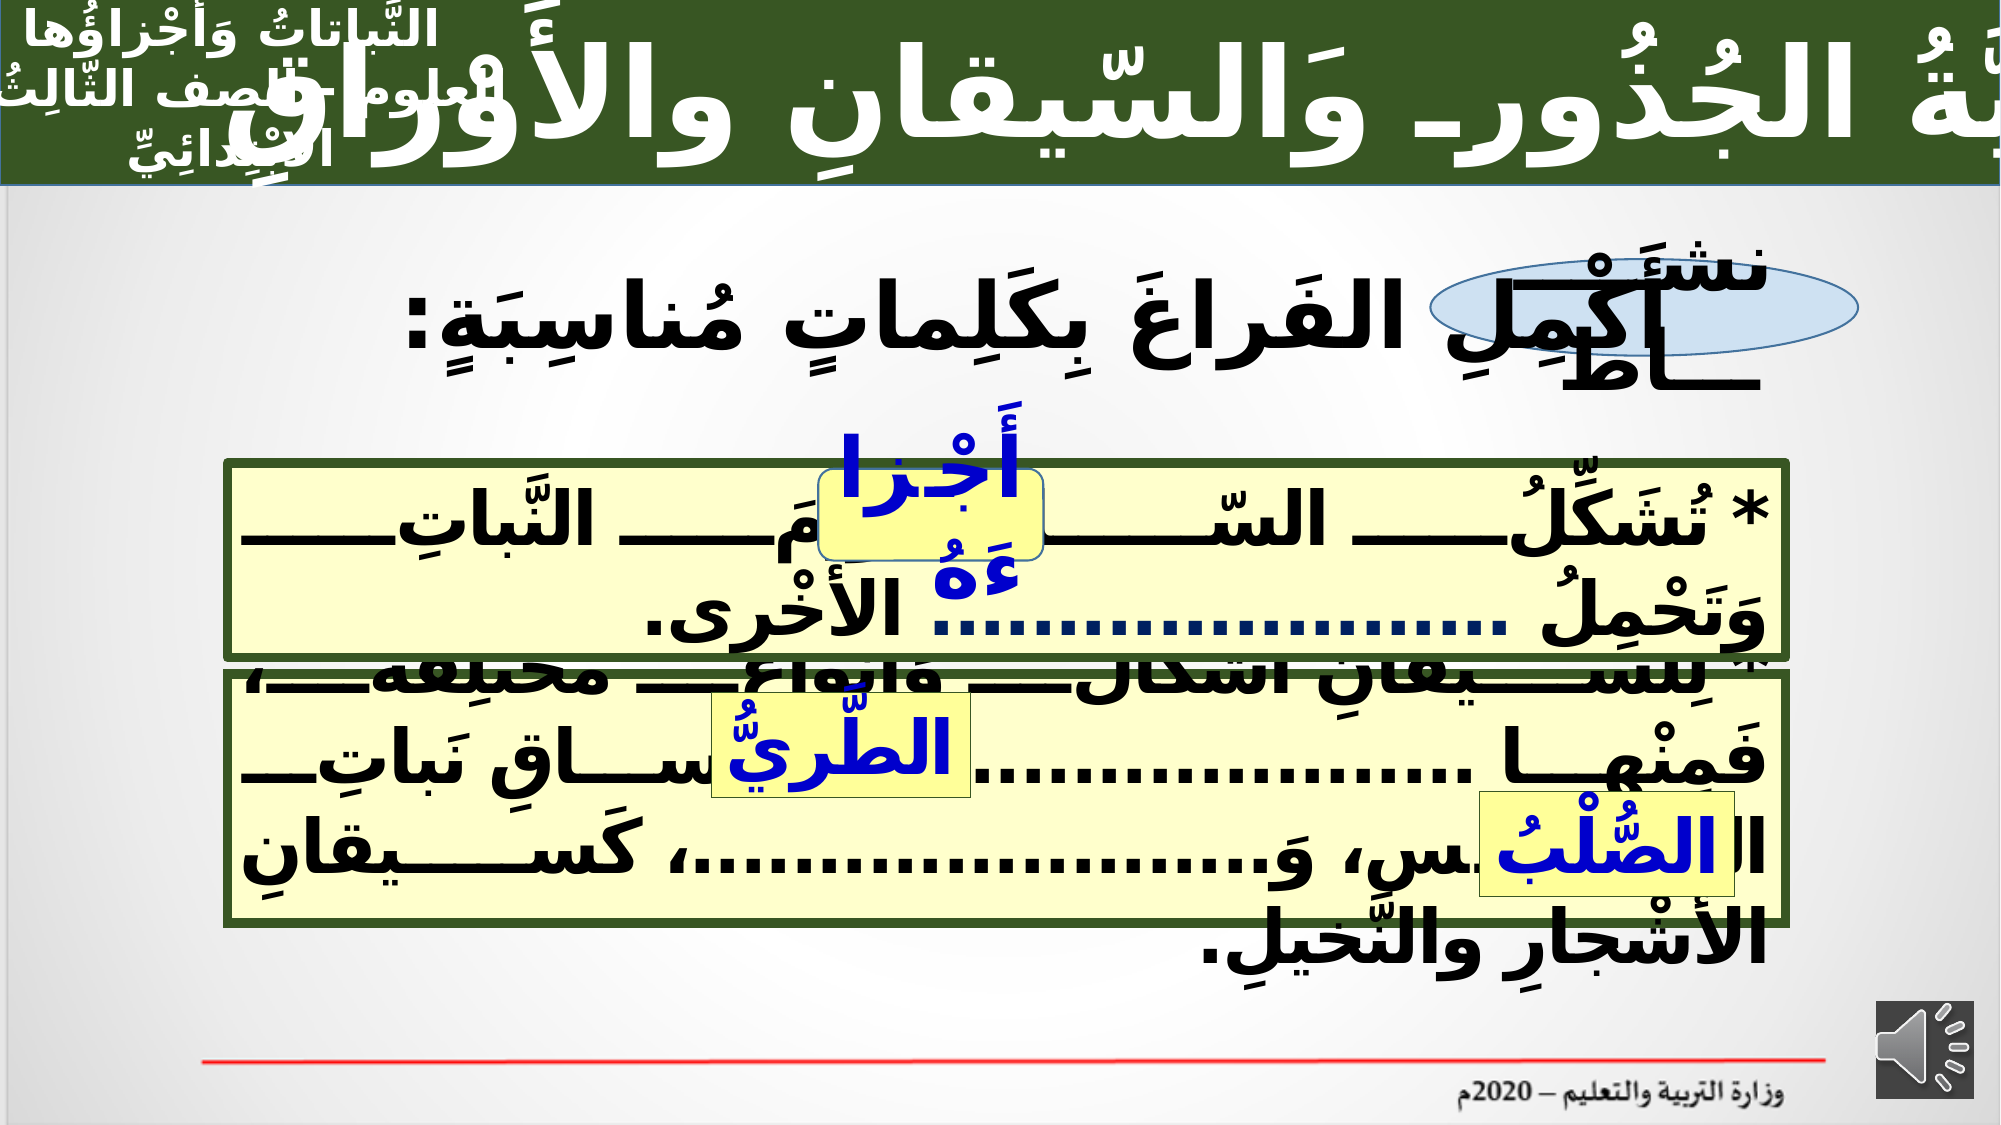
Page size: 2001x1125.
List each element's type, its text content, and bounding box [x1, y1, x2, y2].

text_box الطَّريُّ [711, 692, 971, 798]
text_box الصُّلْبُ [1479, 791, 1735, 897]
text_box أَكْمِلِ الفَراغَ بِكَلِماتٍ مُناسِبَةٍ: [384, 249, 1684, 375]
text_box نشــــــــاط [1684, 258, 1860, 356]
text_box أَجْزاءَهُ [817, 467, 1045, 562]
picture [0, 186, 2001, 1125]
text_box * تُشَكِّلُ السّاقُ قَوامَ النَّباتِ وَتَحْمِلُ ....................... الأُخْرى. [227, 462, 1786, 658]
text_box * لِلسّيقانِ أَشْكالٌ وَأنواعٌ مُخْتلِفةٌ، فَمِنْها .......................، كَساقِ نَباتِ الكَرفْس، وَ.......................، كَسيقانِ الأشْجارِ والنَّخيلِ. [227, 673, 1786, 924]
text_box أَهمِيَّةُ الجُذُورِ وَالسّيقانِ والأَوْراقِ [207, 5, 2000, 170]
